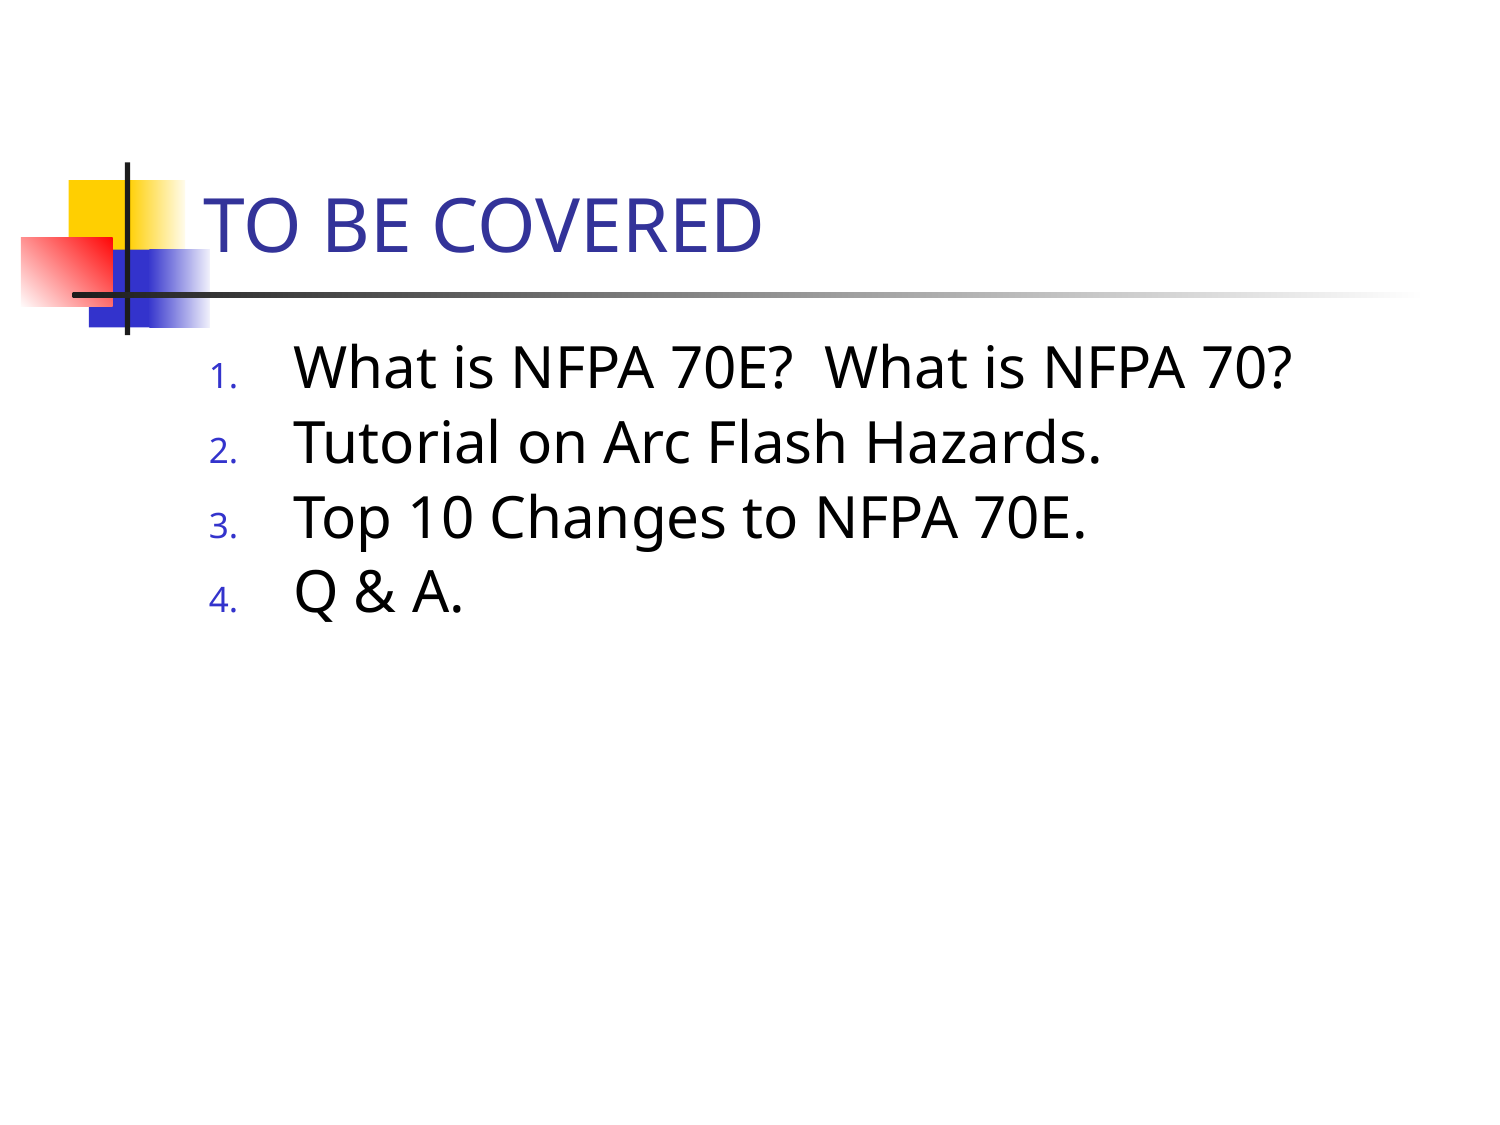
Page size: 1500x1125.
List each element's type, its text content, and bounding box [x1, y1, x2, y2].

list What is NFPA 70E? What is NFPA 70? Tutorial on Arc Flash Hazards. Top 10 Changes to NFPA 70E. Q & A. [193, 330, 1470, 1007]
title TO BE COVERED [188, 34, 1468, 276]
